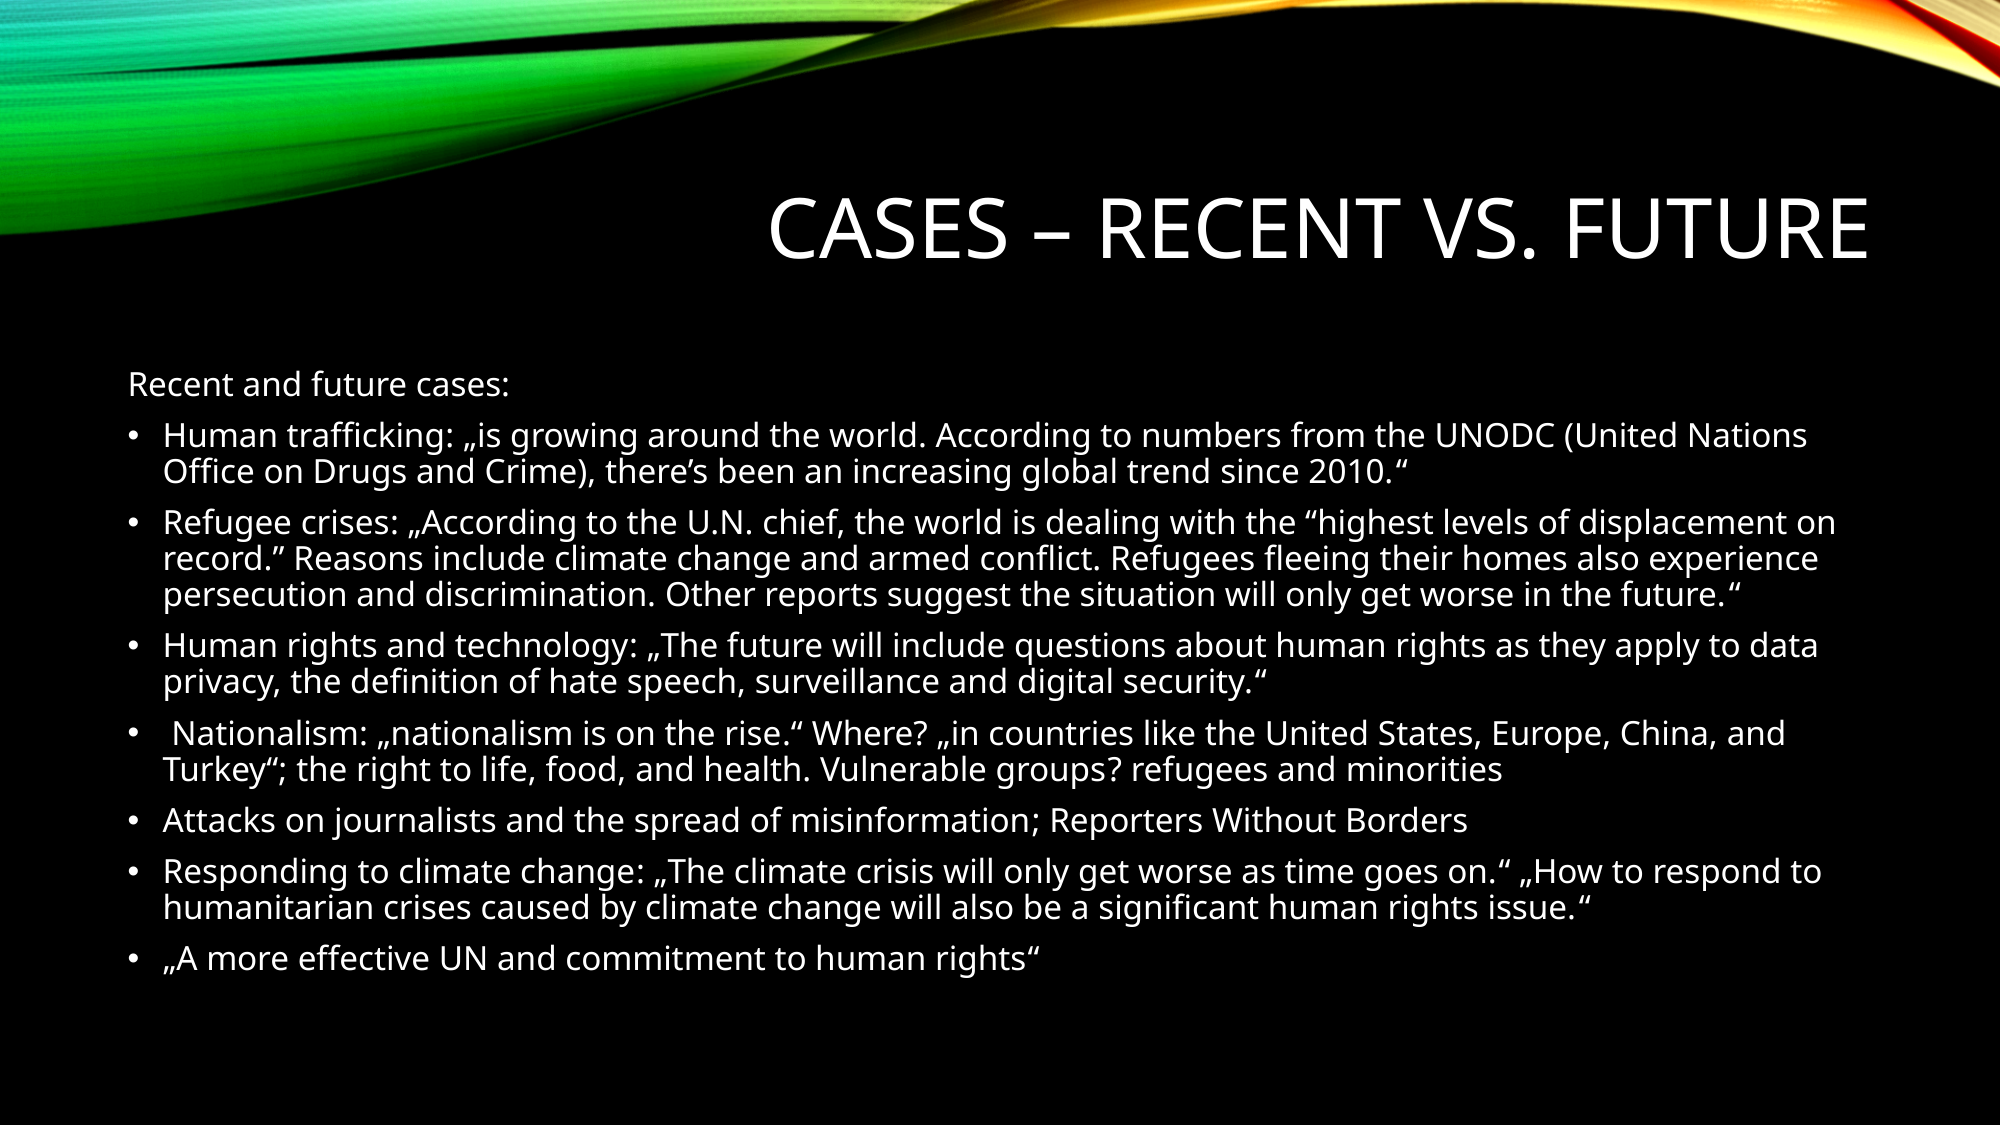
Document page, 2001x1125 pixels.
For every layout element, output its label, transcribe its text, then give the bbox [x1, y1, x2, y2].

picture [0, 0, 2000, 237]
list Recent and future cases: Human trafficking: „is growing around the world. According to numbers from the UNODC (United Nations Office on Drugs and Crime), there’s been an increasing global trend since 2010.“ Refugee crises: „According to the U.N. chief, the world is dealing with the “highest levels of displacement on record.” Reasons include climate change and armed conflict. Refugees fleeing their homes also experience persecution and discrimination. Other reports suggest the situation will only get worse in the future.“ Human rights and technology: „The future will include questions about human rights as they apply to data privacy, the definition of hate speech, surveillance and digital security.“ Nationalism: „nationalism is on the rise.“ Where? „in countries like the United States, Europe, China, and Turkey“; the right to life, food, and health. Vulnerable groups? refugees and minorities Attacks on journalists and the spread of misinformation; Reporters Without Borders Responding to climate change: „The climate crisis will only get worse as time goes on.“ „How to respond to humanitarian crises caused by climate change will also be a significant human rights issue.“ „A more effective UN and commitment to human rights“ [112, 360, 1888, 1021]
title Cases – recent vs. future [474, 125, 1888, 338]
